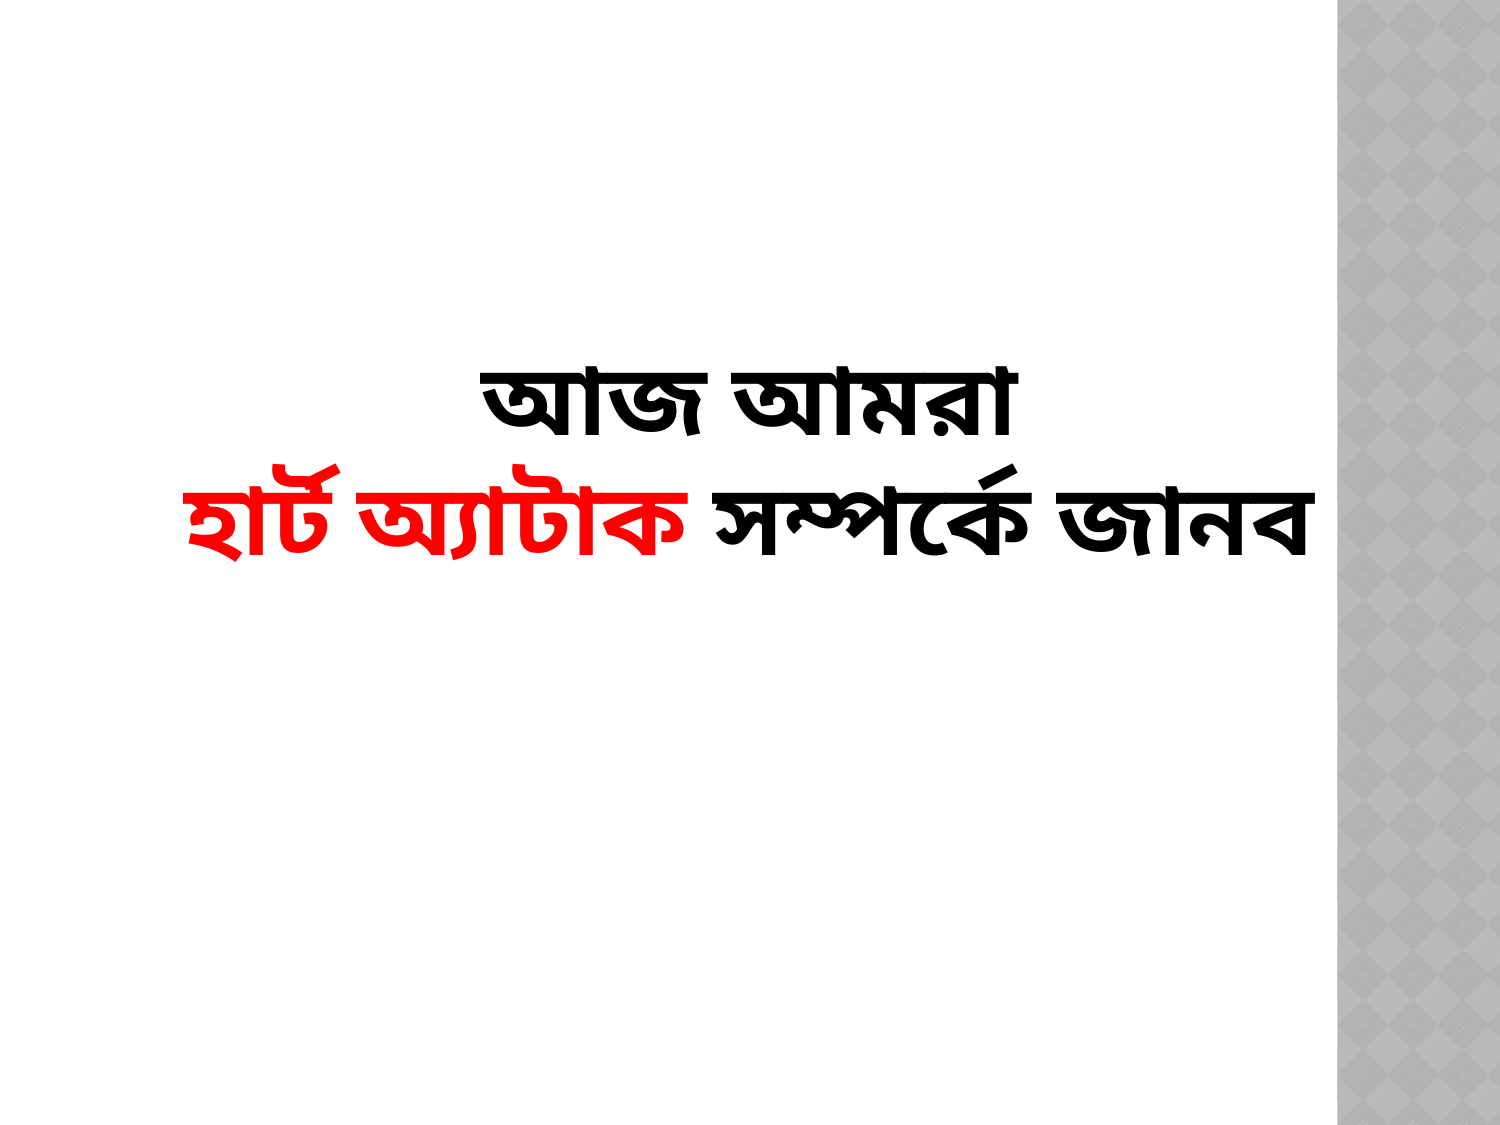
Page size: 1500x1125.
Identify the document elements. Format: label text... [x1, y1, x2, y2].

text_box আজ আমরা হার্ট অ্যাটাক সম্পর্কে জানব [162, 328, 1363, 583]
